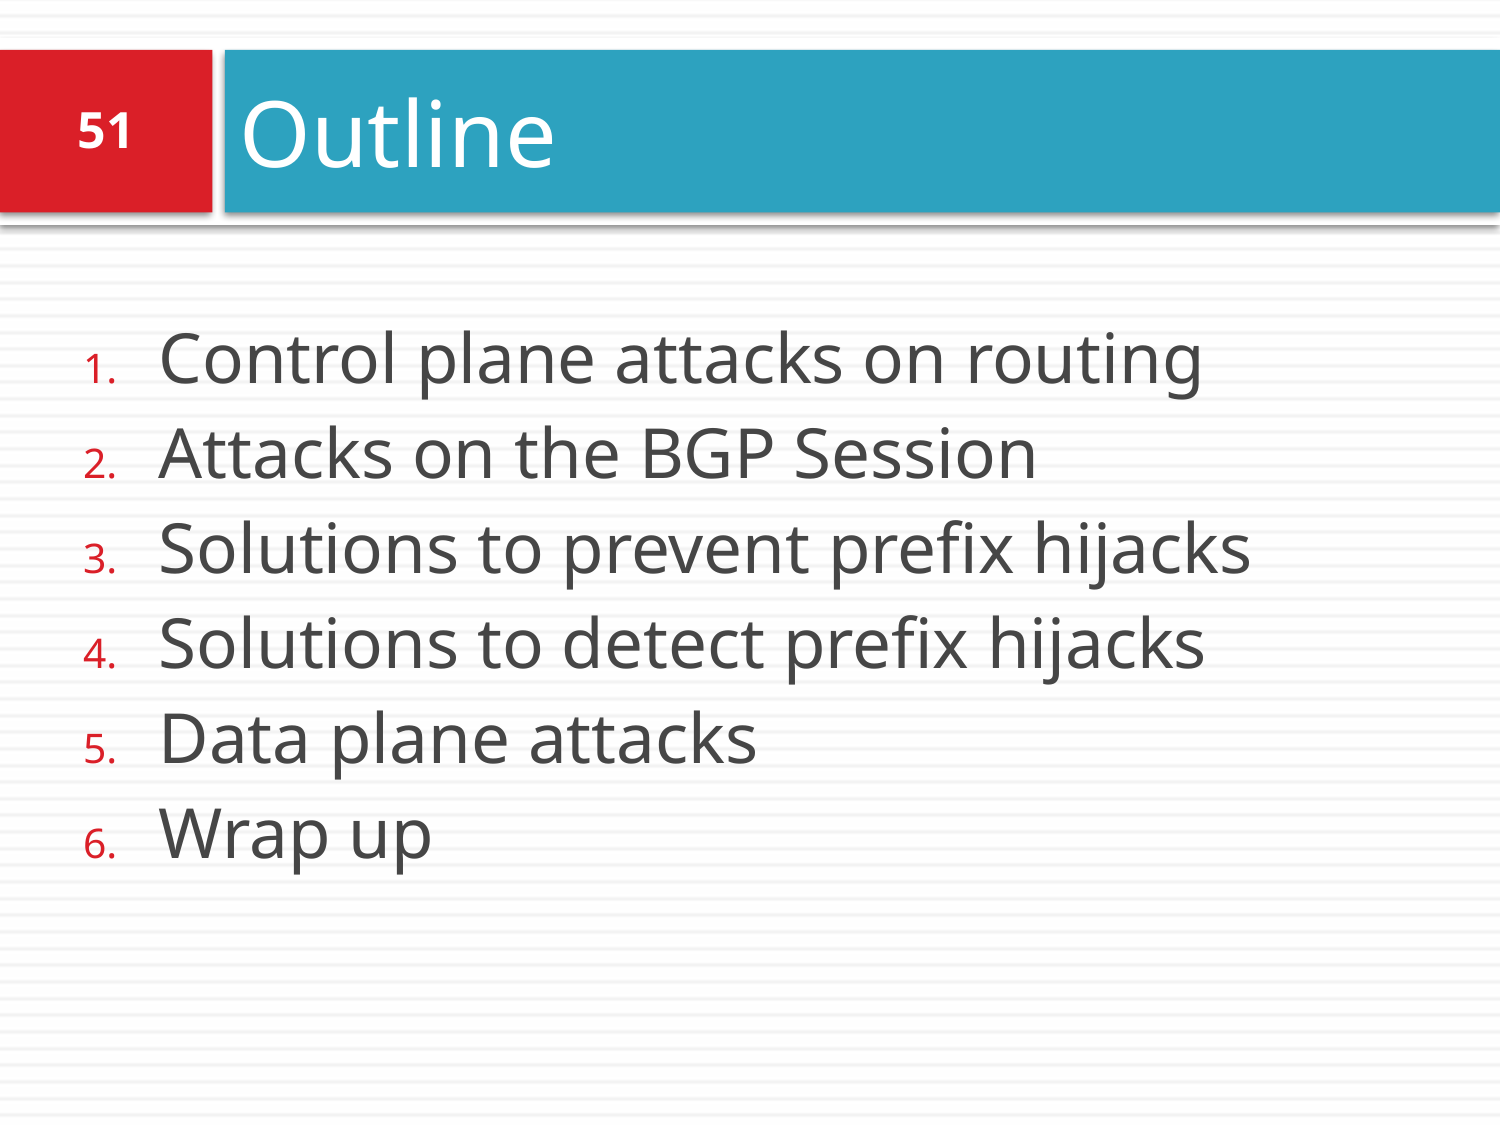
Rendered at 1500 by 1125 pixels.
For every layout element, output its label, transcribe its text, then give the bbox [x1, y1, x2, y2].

list Control plane attacks on routing Attacks on the BGP Session Solutions to prevent prefix hijacks Solutions to detect prefix hijacks Data plane attacks Wrap up [68, 306, 1394, 890]
title Outline [225, 50, 1475, 213]
slide_number 51 [0, 75, 213, 191]
